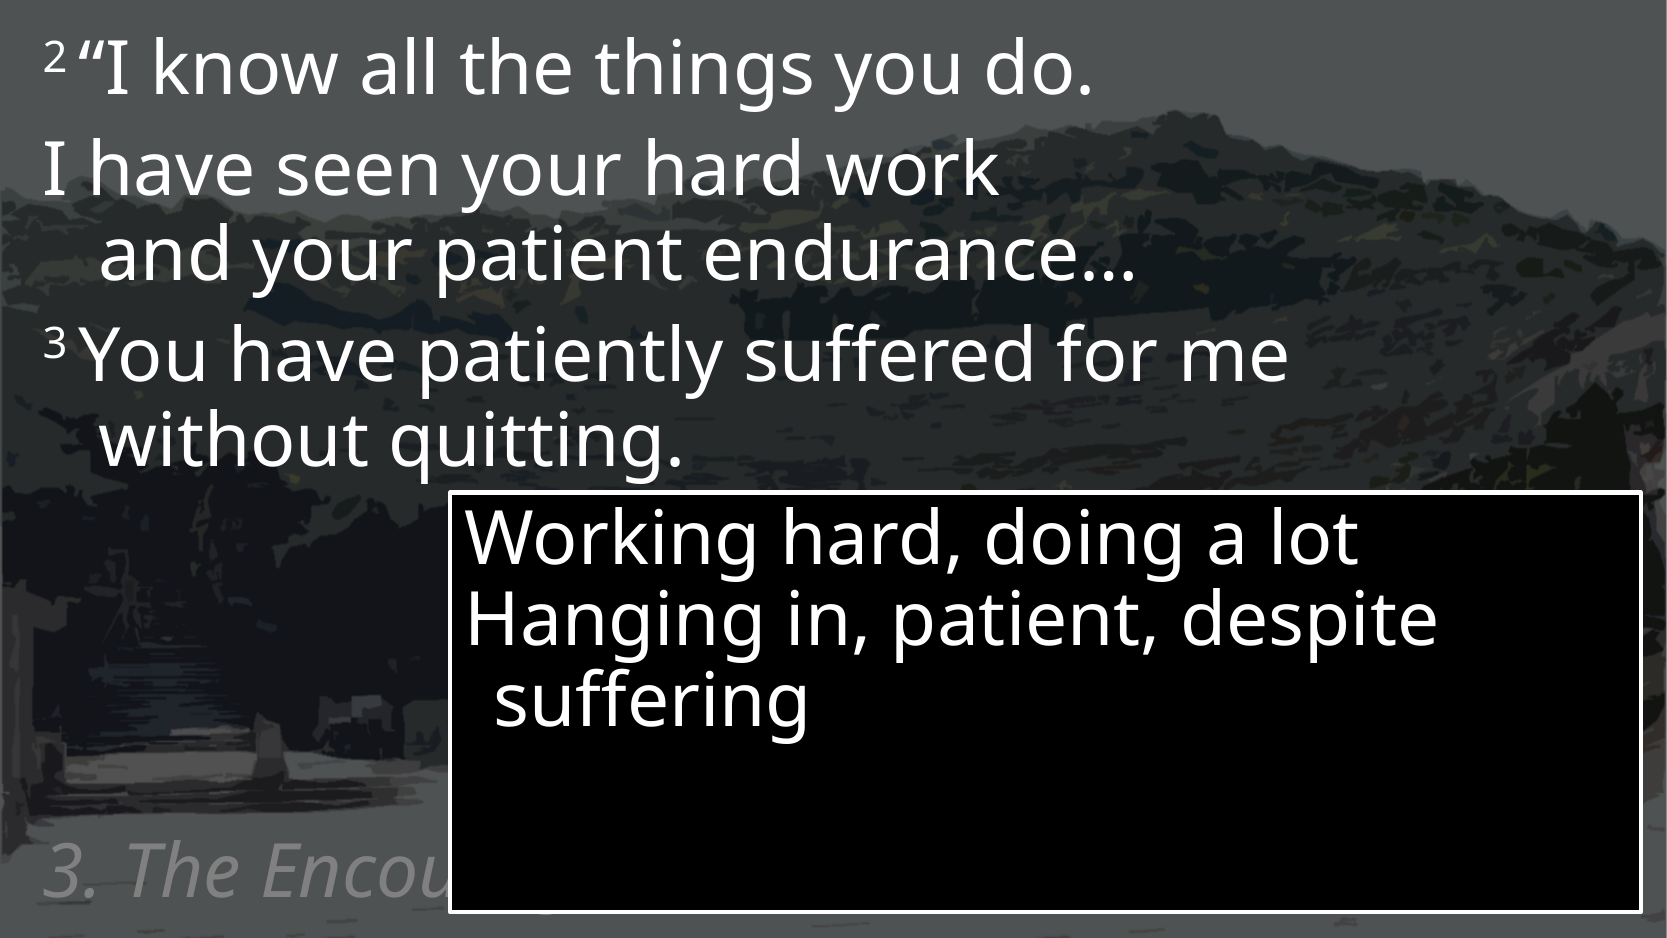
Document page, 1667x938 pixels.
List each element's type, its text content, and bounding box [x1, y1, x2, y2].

list 3. The Encouragement [27, 833, 1247, 923]
title Revelation 2 [1247, 913, 1640, 923]
list 2 “I know all the things you do. I have seen your hard work and your patient endurance… 3 You have patiently suffered for me without quitting. [27, 18, 1640, 813]
picture [0, 0, 1667, 938]
text_box Working hard, doing a lot Hanging in, patient, despite suffering [450, 492, 1641, 913]
